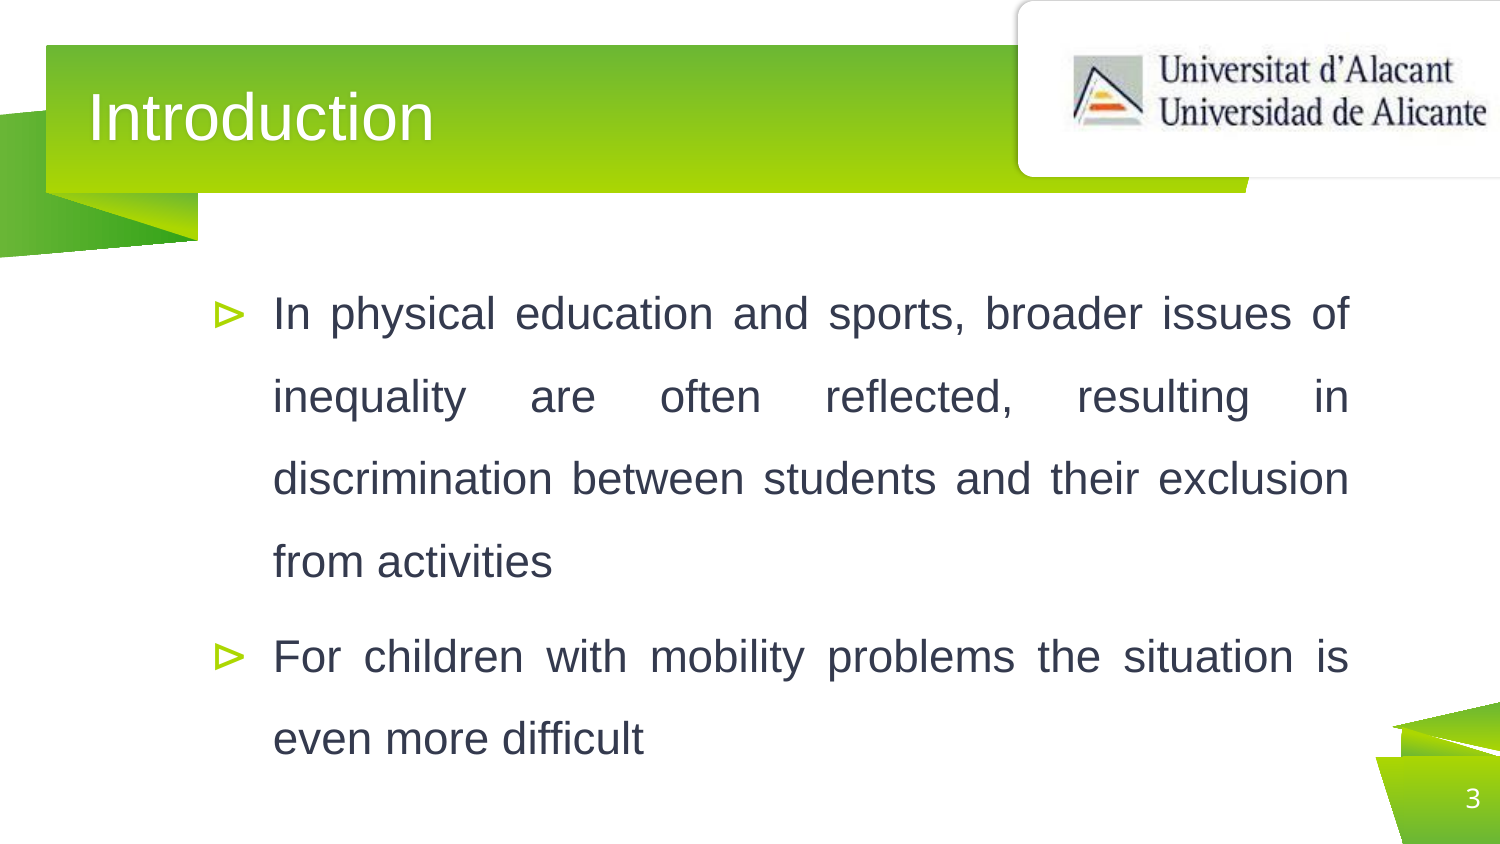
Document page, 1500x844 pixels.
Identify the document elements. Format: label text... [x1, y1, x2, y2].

title Introduction [87, 45, 1210, 193]
list In physical education and sports, broader issues of inequality are often reflected, resulting in discrimination between students and their exclusion from activities For children with mobility problems the situation is even more difficult [197, 256, 1351, 783]
picture [1049, 31, 1500, 147]
slide_number 3 [1401, 756, 1482, 844]
